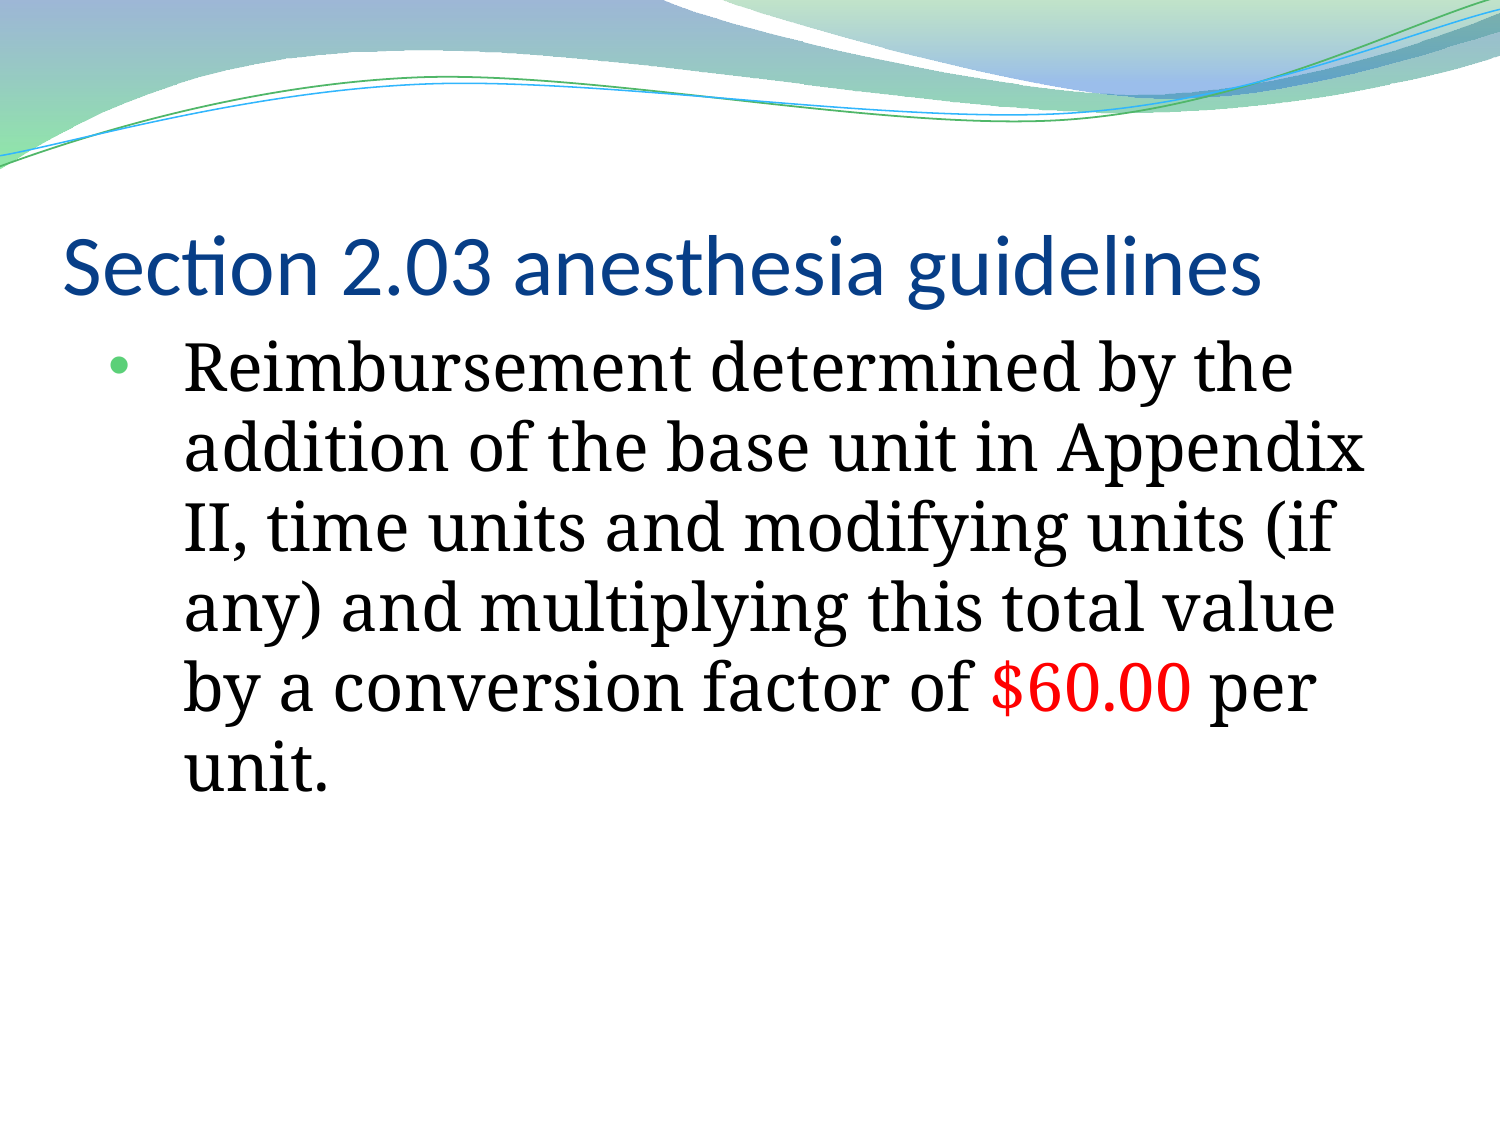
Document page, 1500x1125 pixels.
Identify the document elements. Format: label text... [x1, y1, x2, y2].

list Reimbursement determined by the addition of the base unit in Appendix II, time units and modifying units (if any) and multiplying this total value by a conversion factor of $60.00 per unit. [75, 317, 1425, 1038]
title Section 2.03 anesthesia guidelines [62, 200, 1438, 313]
